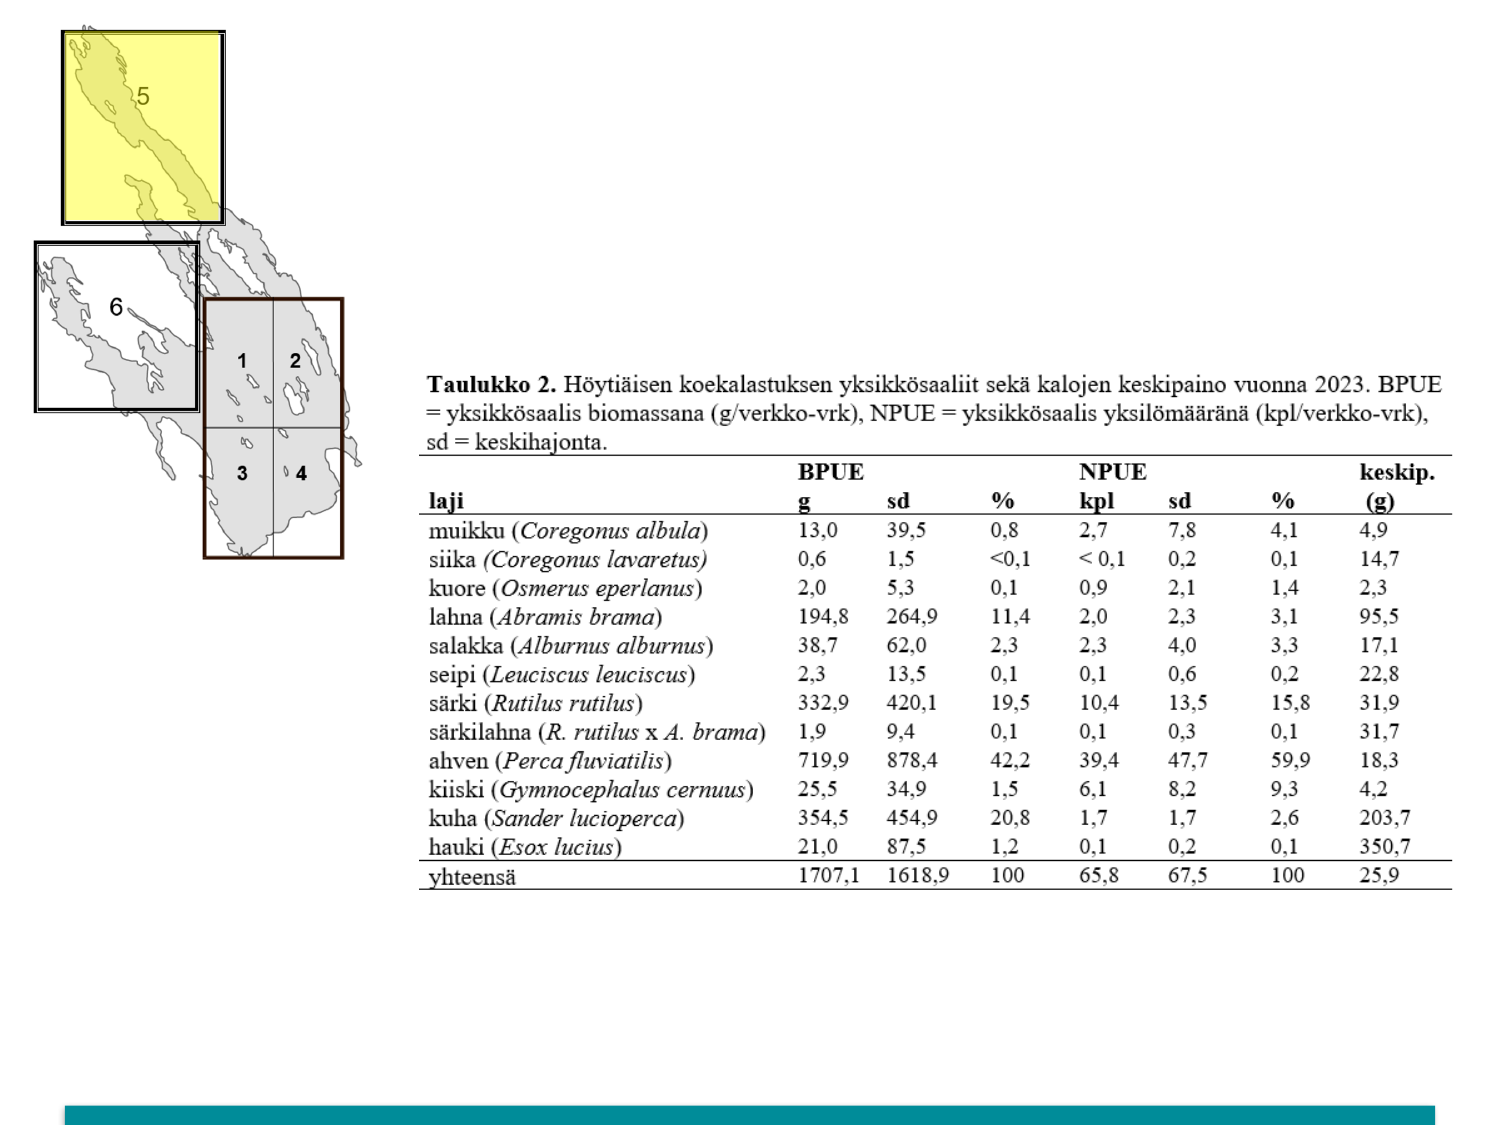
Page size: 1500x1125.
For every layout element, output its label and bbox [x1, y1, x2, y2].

picture [0, 4, 1466, 906]
